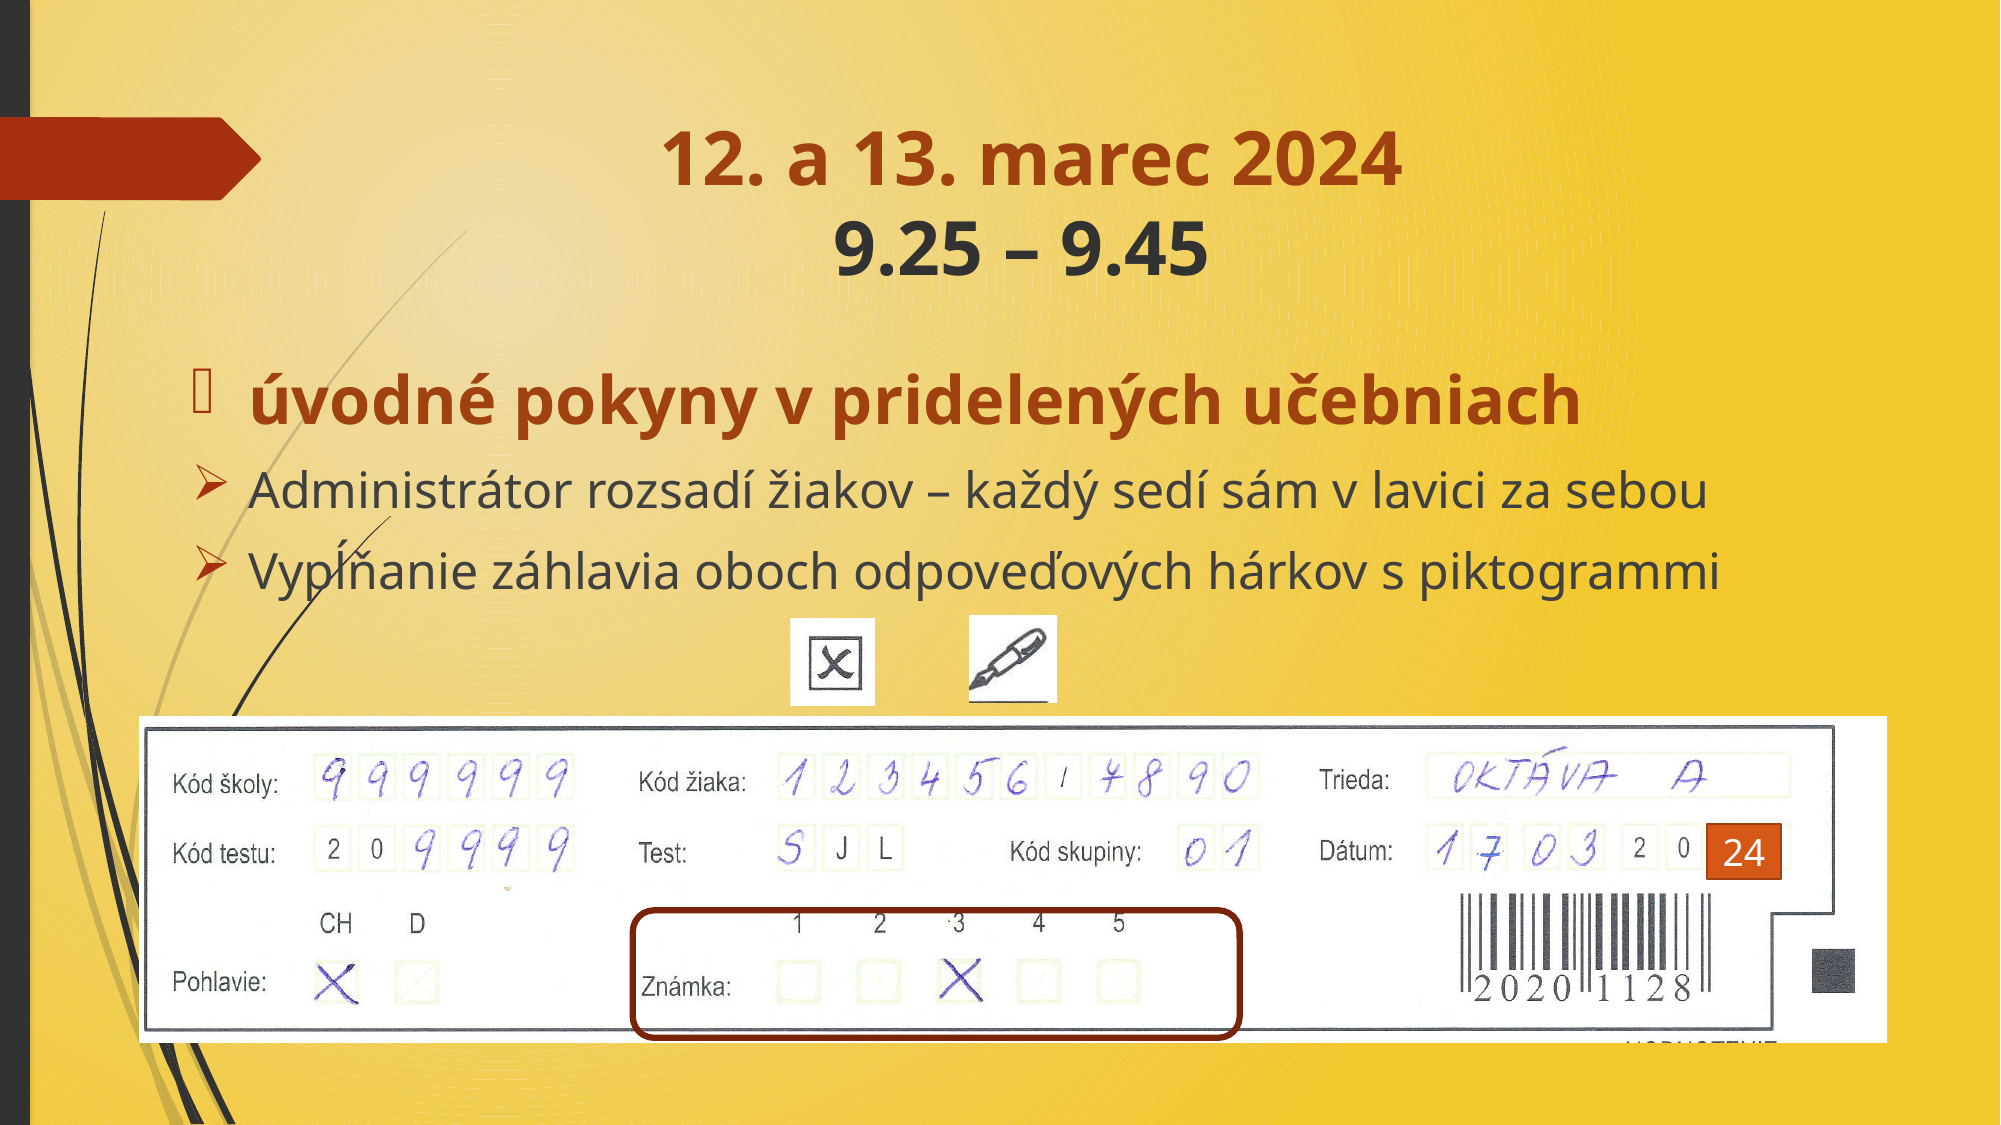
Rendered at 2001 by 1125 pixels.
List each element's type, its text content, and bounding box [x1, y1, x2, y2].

list úvodné pokyny v pridelených učebniach Administrátor rozsadí žiakov – každý sedí sám v lavici za sebou Vypĺňanie záhlavia oboch odpoveďových hárkov s piktogrammi [176, 350, 1953, 970]
picture [138, 715, 1888, 1043]
title 12. a 13. marec 2024 9.25 – 9.45 [176, 102, 1888, 313]
picture [790, 618, 876, 707]
picture [968, 615, 1058, 703]
